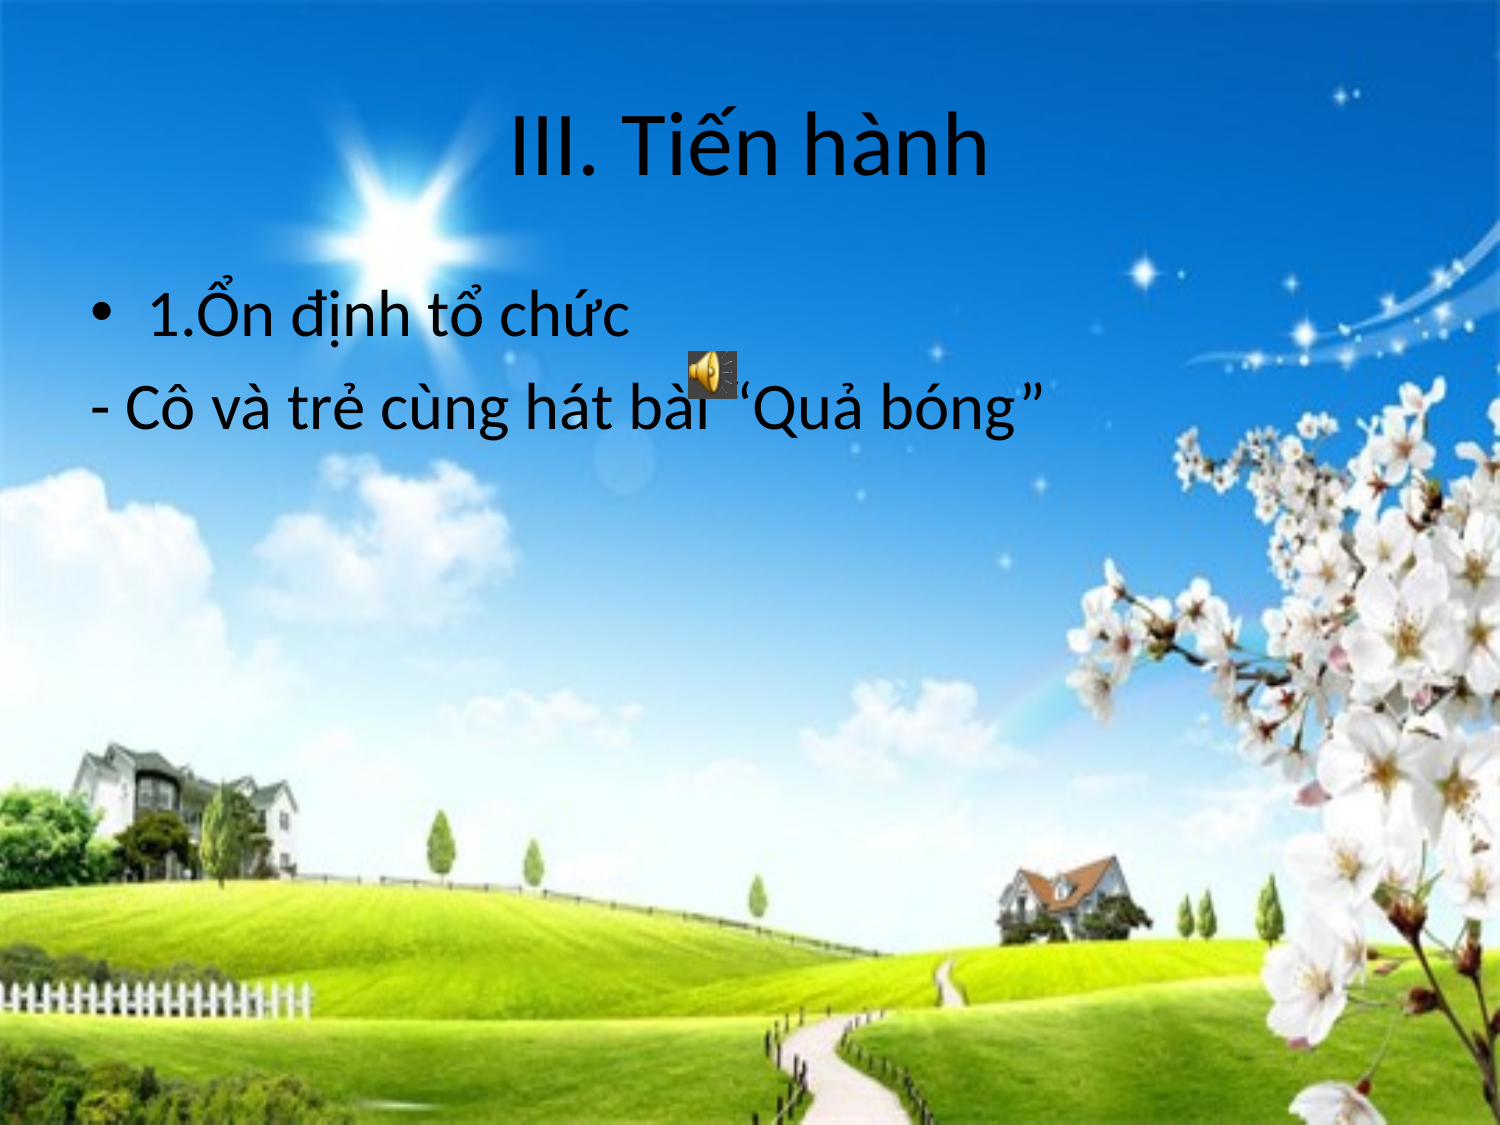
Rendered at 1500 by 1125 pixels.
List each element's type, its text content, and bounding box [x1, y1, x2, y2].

list 1.Ổn định tổ chức - Cô và trẻ cùng hát bài “Quả bóng” [75, 262, 1425, 1005]
title III. Tiến hành [75, 45, 1425, 233]
picture [0, 0, 1500, 1125]
